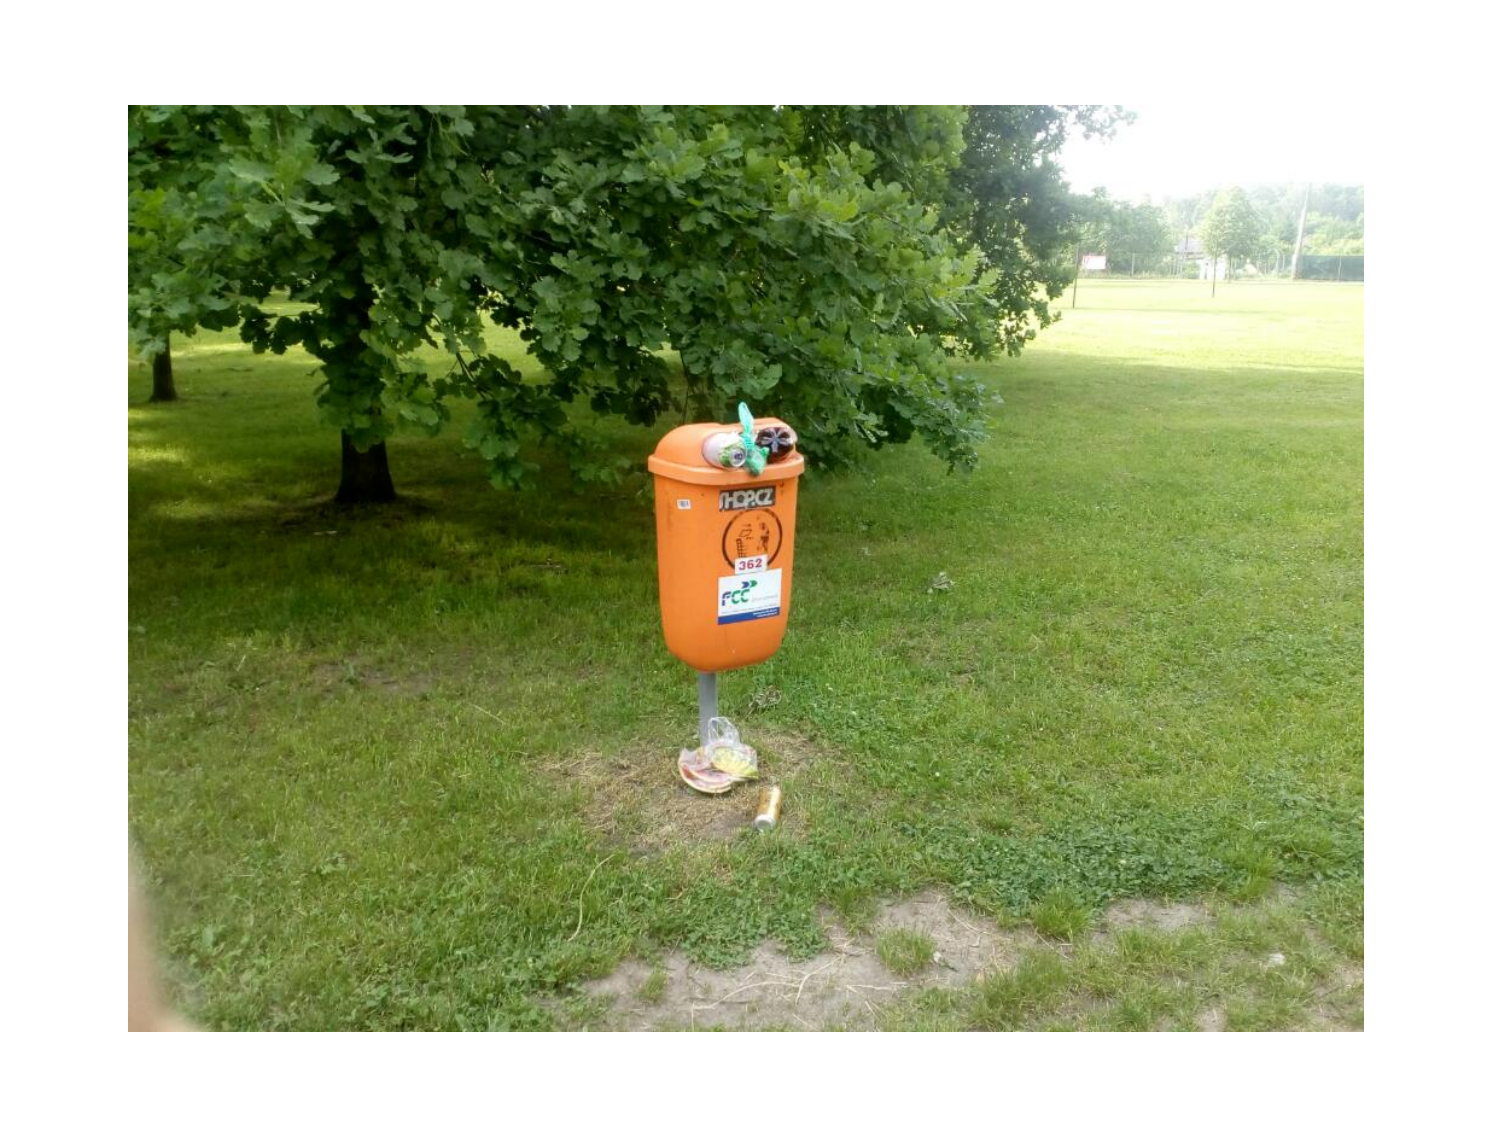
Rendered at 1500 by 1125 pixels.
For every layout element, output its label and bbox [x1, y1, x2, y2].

picture [128, 105, 1364, 1032]
